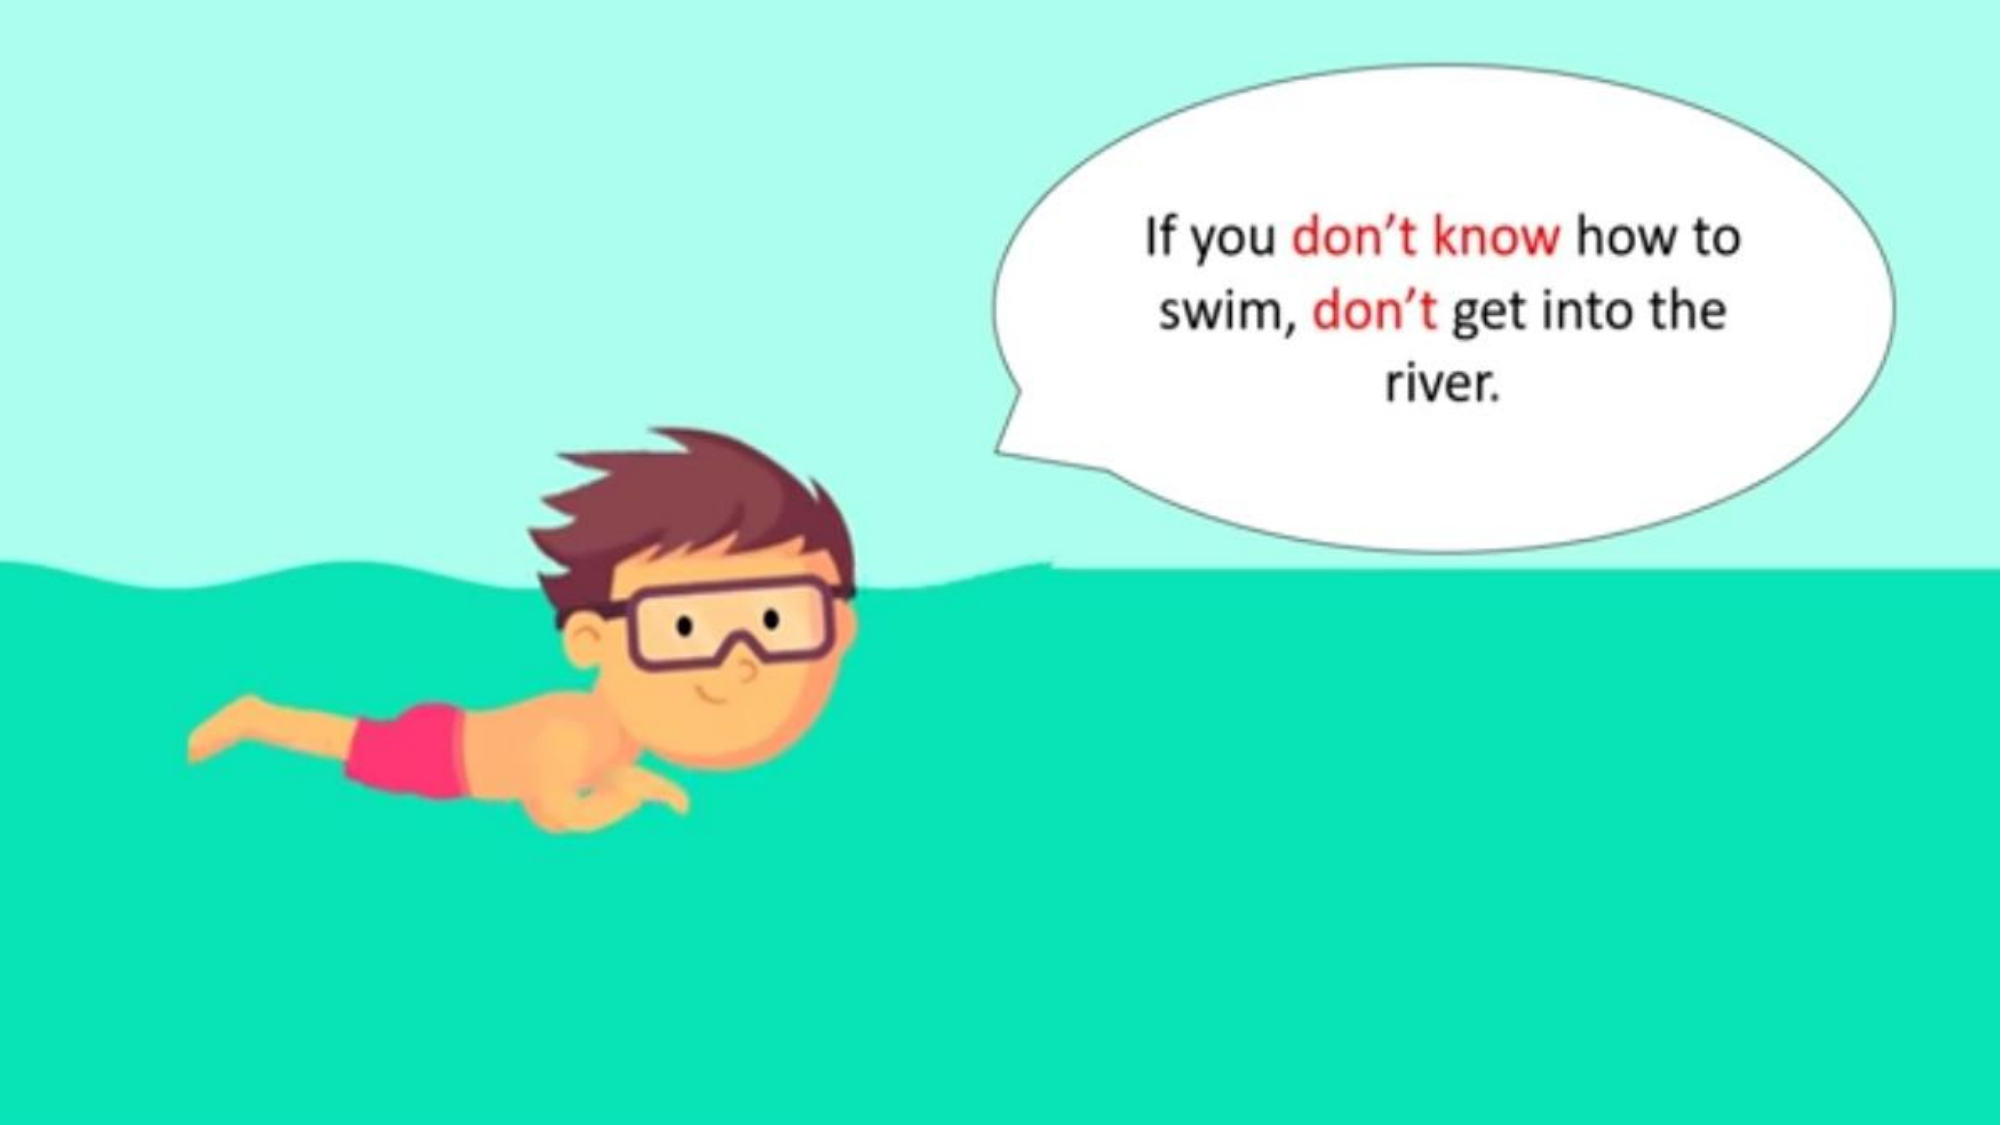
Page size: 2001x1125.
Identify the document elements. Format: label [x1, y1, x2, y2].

list [0, 0, 2000, 1125]
